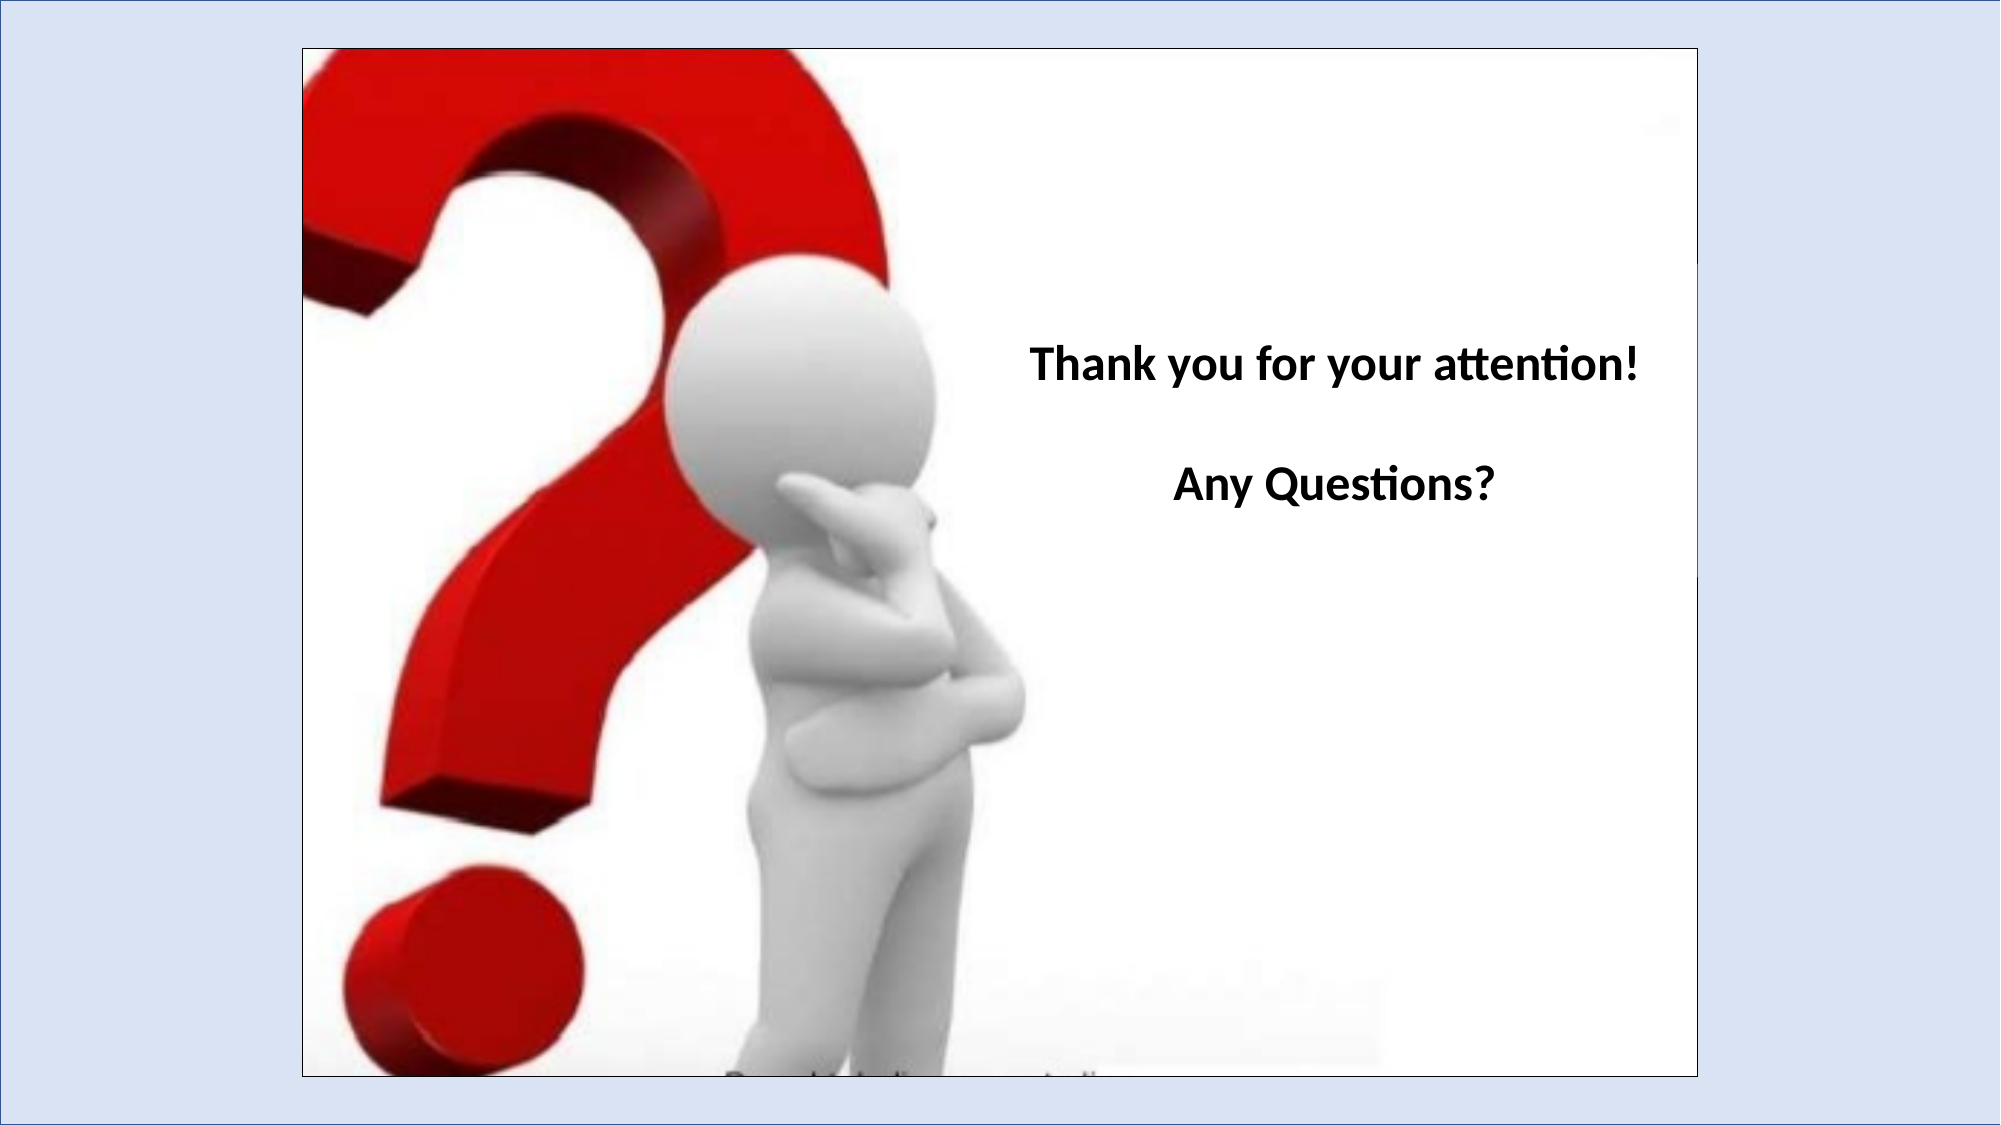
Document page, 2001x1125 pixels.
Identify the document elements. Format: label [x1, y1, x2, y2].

text_box [0, 0, 2000, 1125]
picture [302, 48, 1698, 1077]
